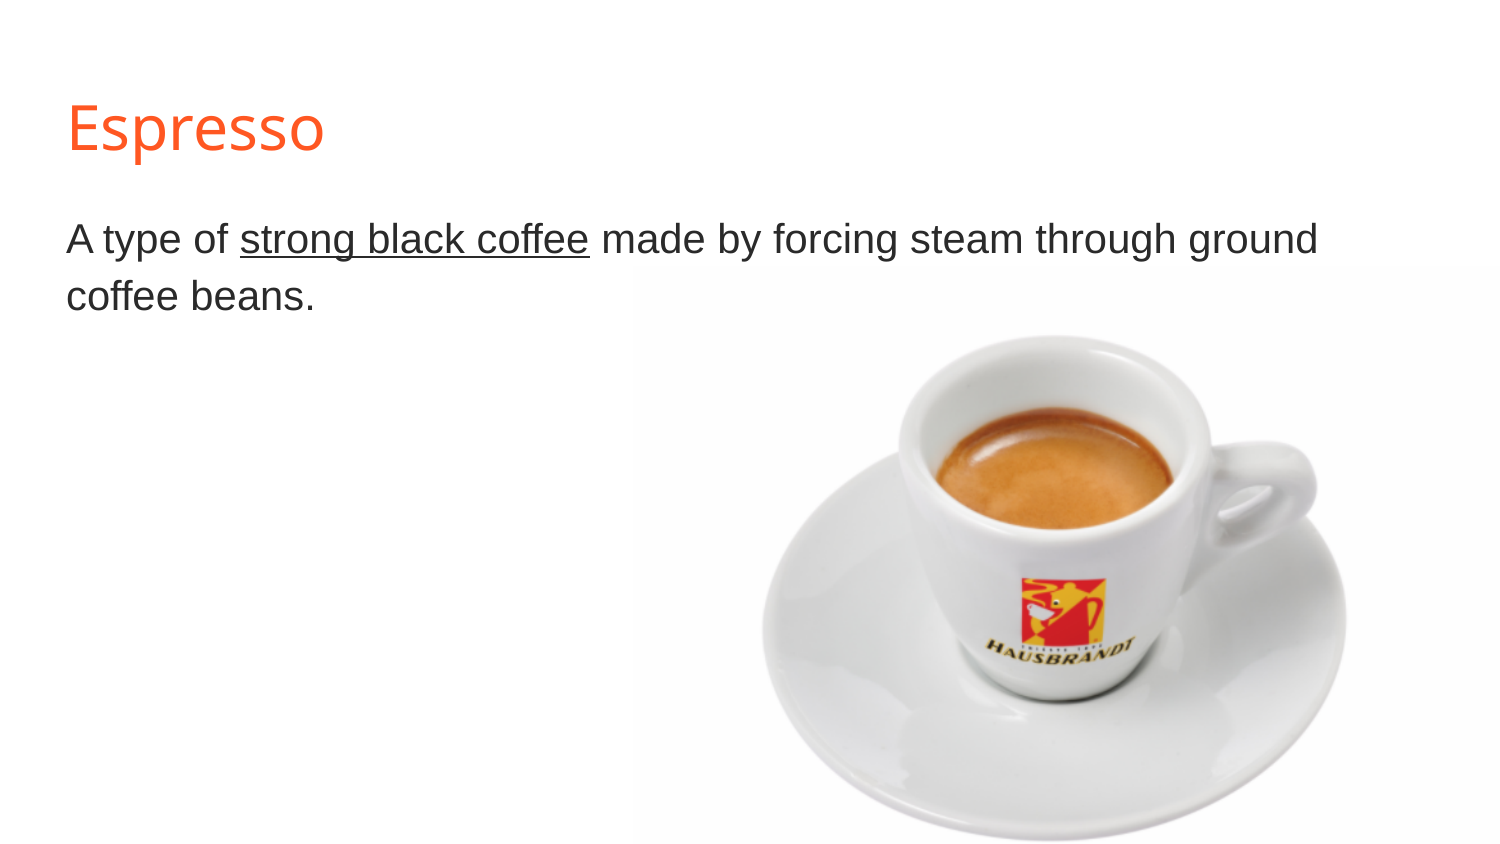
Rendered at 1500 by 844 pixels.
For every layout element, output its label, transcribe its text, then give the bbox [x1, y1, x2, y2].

list A type of strong black coffee made by forcing steam through ground coffee beans. [51, 189, 1449, 750]
title Espresso [51, 72, 1449, 167]
picture [633, 265, 1500, 844]
